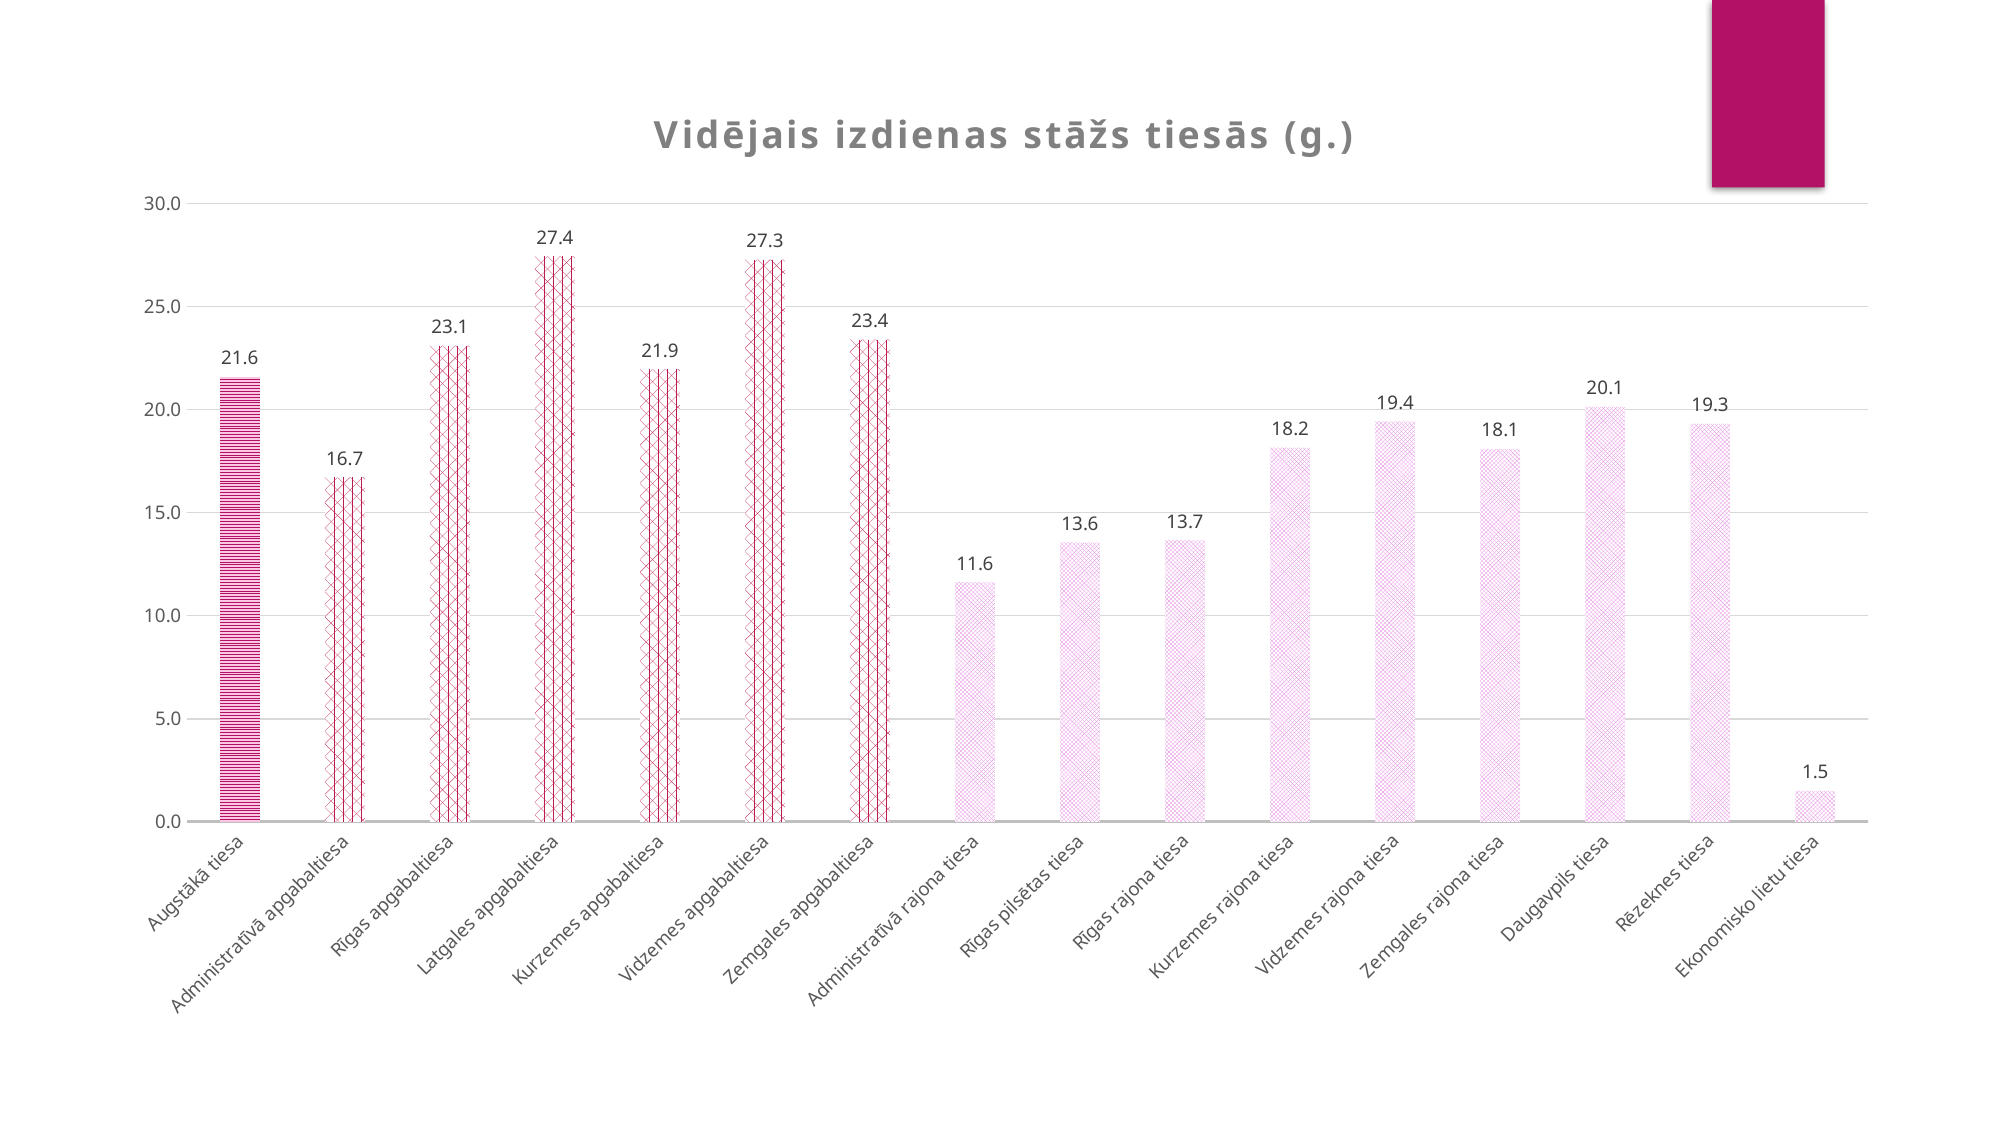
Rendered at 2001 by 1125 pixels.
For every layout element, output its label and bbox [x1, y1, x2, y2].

chart [103, 68, 1904, 1039]
